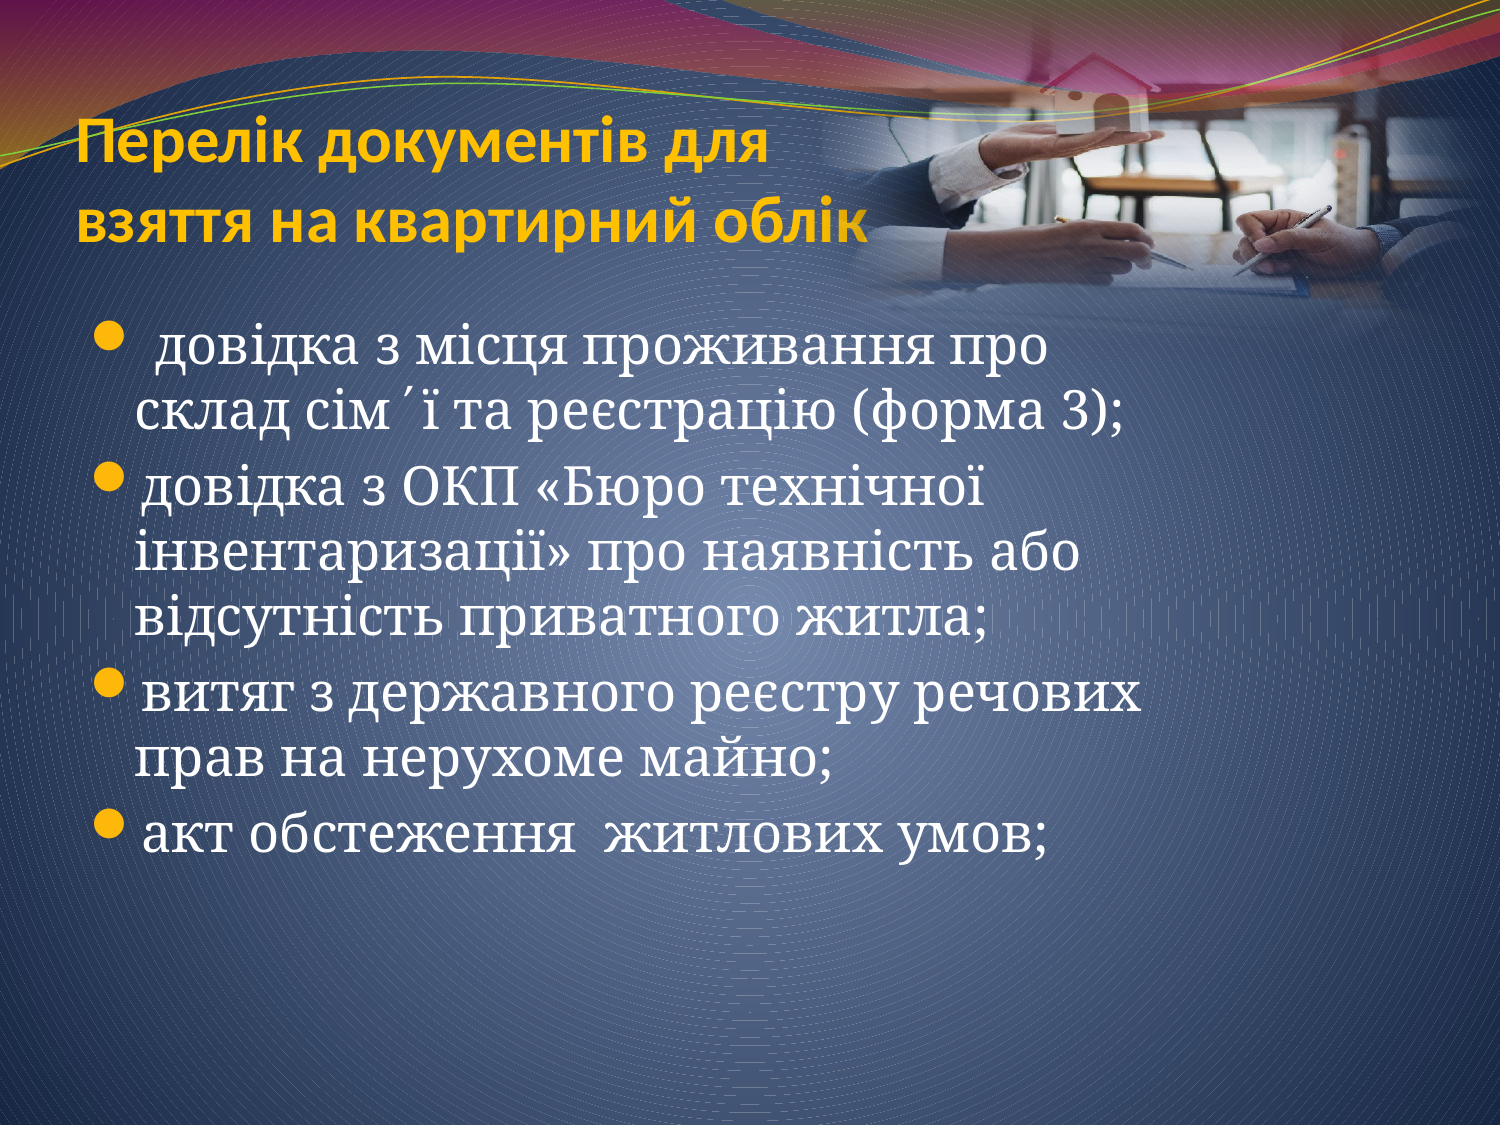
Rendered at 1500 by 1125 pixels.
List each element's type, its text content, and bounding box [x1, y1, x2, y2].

list довідка з місця проживання про склад сім΄ї та реєстрацію (форма 3); довідка з ОКП «Бюро технічної інвентаризації» про наявність або відсутність приватного житла; витяг з державного реєстру речових прав на нерухоме майно; акт обстеження житлових умов; [75, 302, 1223, 1038]
picture [791, 0, 1500, 362]
title Перелік документів для взяття на квартирний облік [75, 30, 784, 256]
